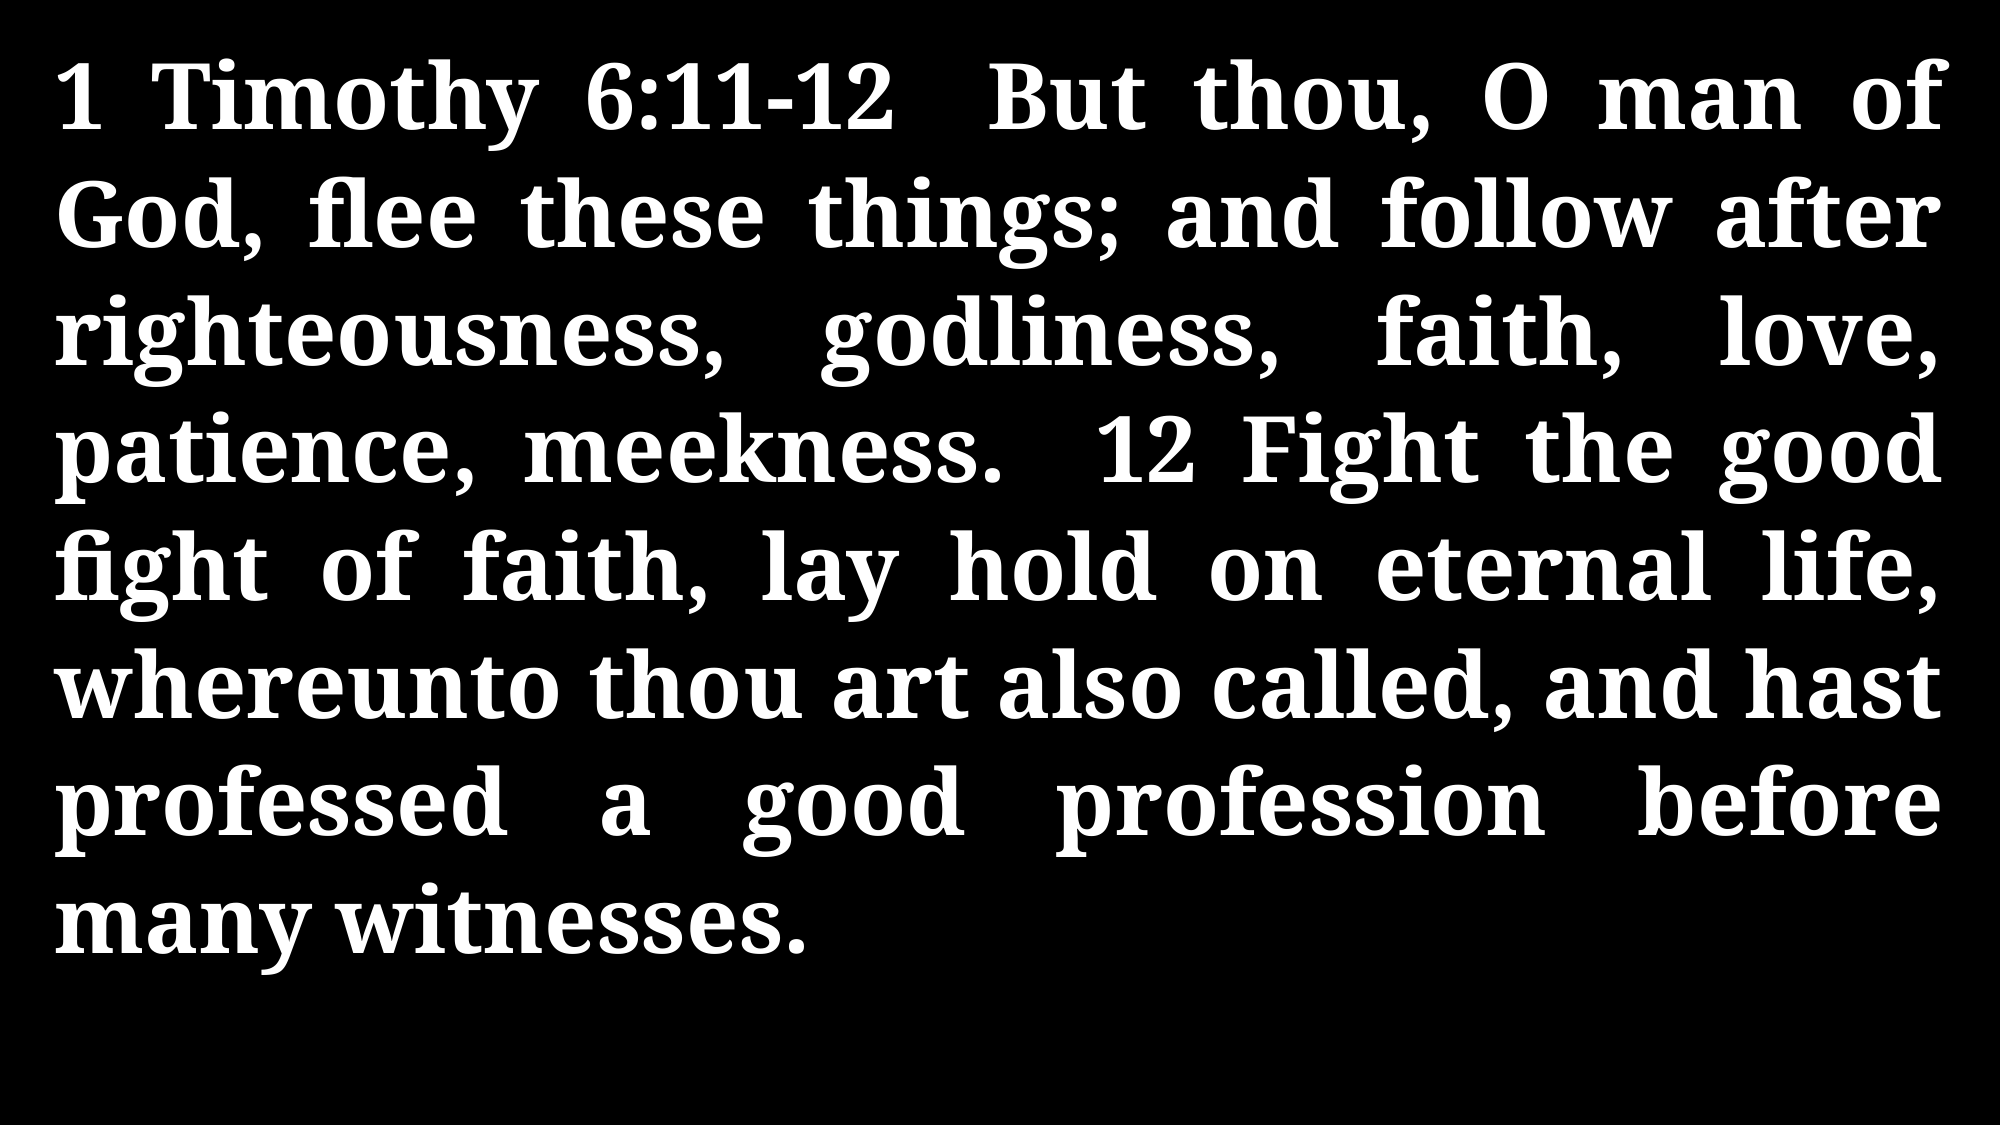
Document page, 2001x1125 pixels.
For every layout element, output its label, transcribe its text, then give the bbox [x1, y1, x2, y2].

text_box 1 Timothy 6:11-12 But thou, O man of God, flee these things; and follow after righteousness, godliness, faith, love, patience, meekness. 12 Fight the good fight of faith, lay hold on eternal life, whereunto thou art also called, and hast professed a good profession before many witnesses. [39, 23, 1961, 980]
